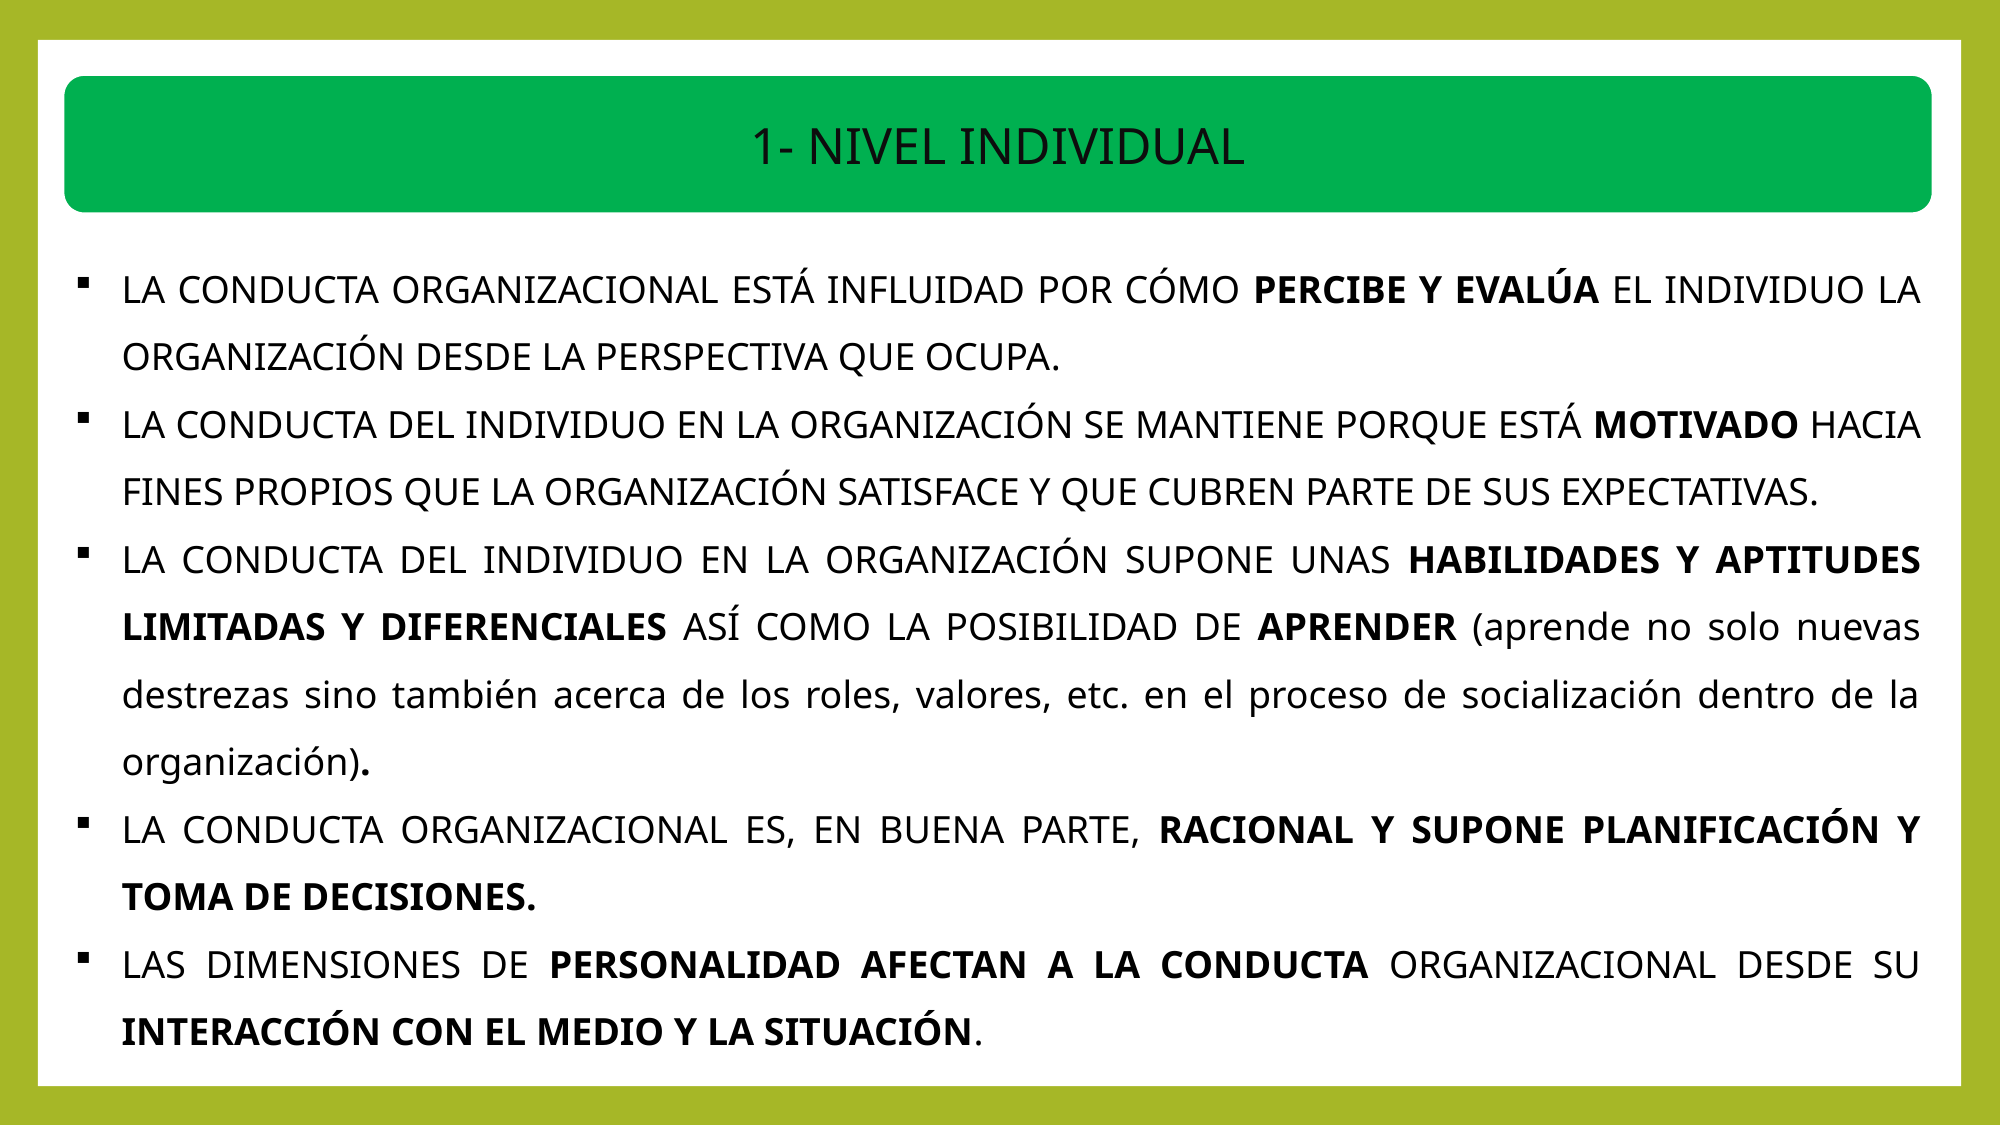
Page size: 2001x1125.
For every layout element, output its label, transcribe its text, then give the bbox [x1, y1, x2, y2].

text_box LA CONDUCTA ORGANIZACIONAL ESTÁ INFLUIDAD POR CÓMO PERCIBE Y EVALÚA EL INDIVIDUO LA ORGANIZACIÓN DESDE LA PERSPECTIVA QUE OCUPA. LA CONDUCTA DEL INDIVIDUO EN LA ORGANIZACIÓN SE MANTIENE PORQUE ESTÁ MOTIVADO HACIA FINES PROPIOS QUE LA ORGANIZACIÓN SATISFACE Y QUE CUBREN PARTE DE SUS EXPECTATIVAS. LA CONDUCTA DEL INDIVIDUO EN LA ORGANIZACIÓN SUPONE UNAS HABILIDADES Y APTITUDES LIMITADAS Y DIFERENCIALES ASÍ COMO LA POSIBILIDAD DE APRENDER (aprende no solo nuevas destrezas sino también acerca de los roles, valores, etc. en el proceso de socialización dentro de la organización). LA CONDUCTA ORGANIZACIONAL ES, EN BUENA PARTE, RACIONAL Y SUPONE PLANIFICACIÓN Y TOMA DE DECISIONES. LAS DIMENSIONES DE PERSONALIDAD AFECTAN A LA CONDUCTA ORGANIZACIONAL DESDE SU INTERACCIÓN CON EL MEDIO Y LA SITUACIÓN. [59, 235, 1937, 1125]
text_box 1- NIVEL INDIVIDUAL [55, 67, 1941, 222]
